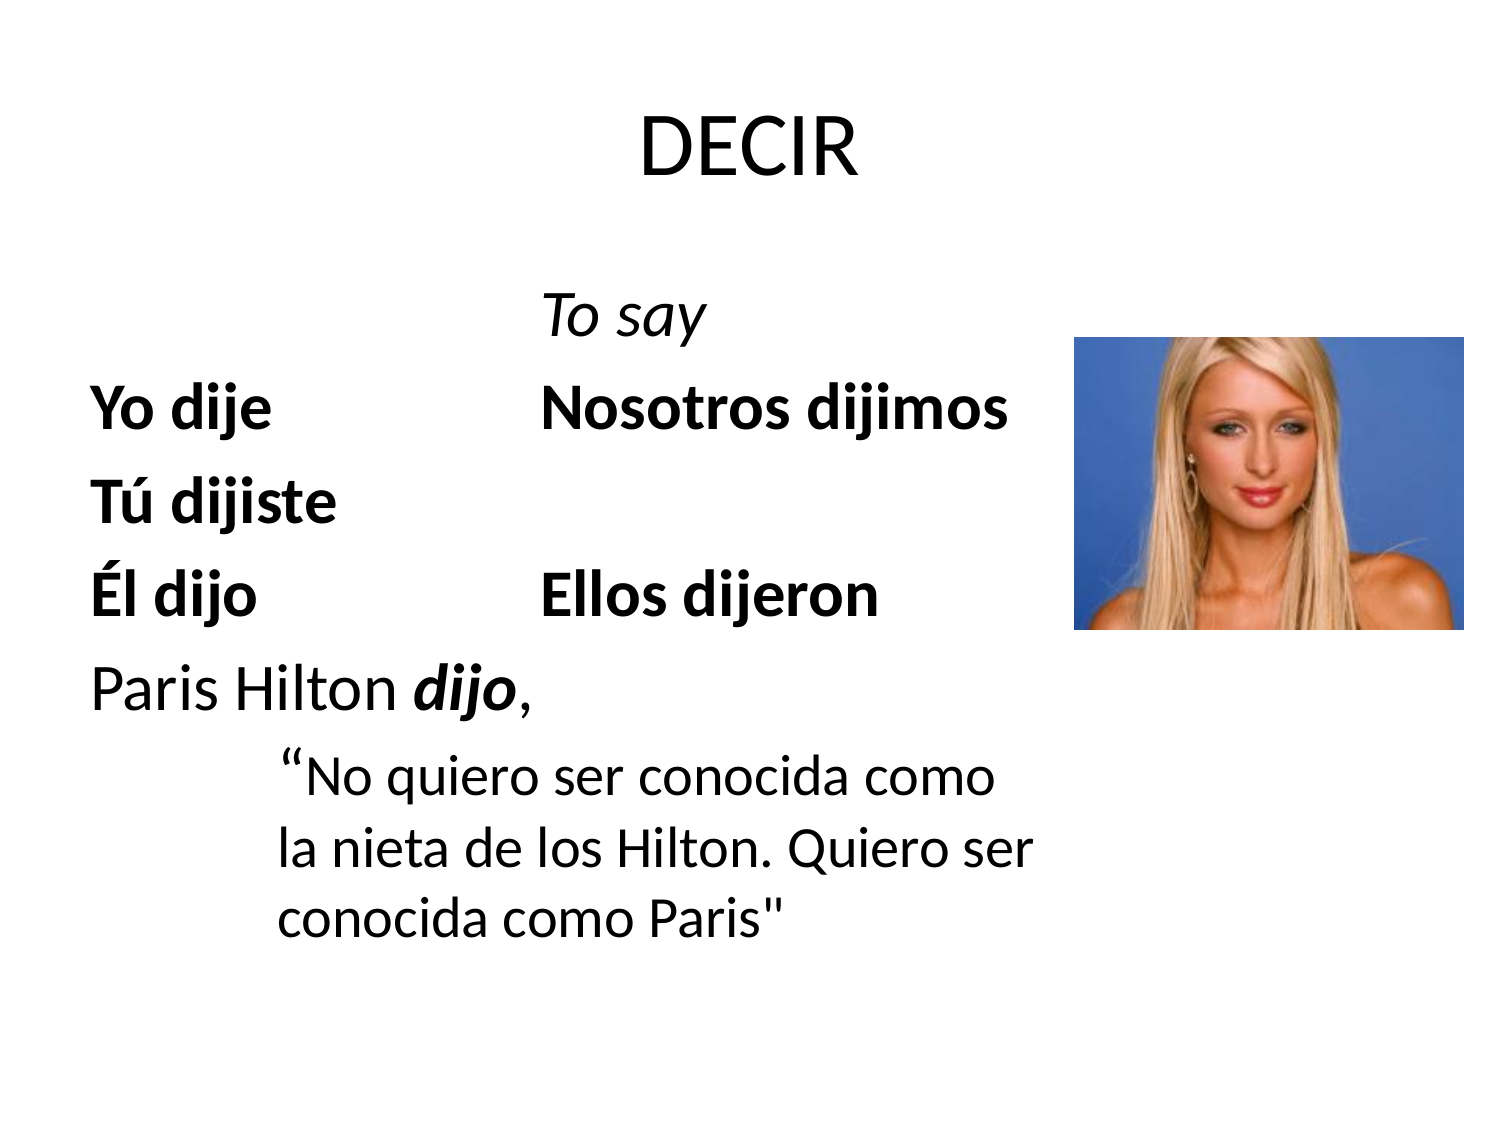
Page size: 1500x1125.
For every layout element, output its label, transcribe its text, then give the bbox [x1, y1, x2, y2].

picture [1074, 337, 1465, 630]
list To say Yo dije Nosotros dijimos Tú dijiste Él dijo Ellos dijeron Paris Hilton dijo, [75, 262, 1425, 1005]
text_box “No quiero ser conocida como la nieta de los Hilton. Quiero ser conocida como Paris" [262, 721, 1050, 957]
title DECIR [75, 45, 1425, 233]
